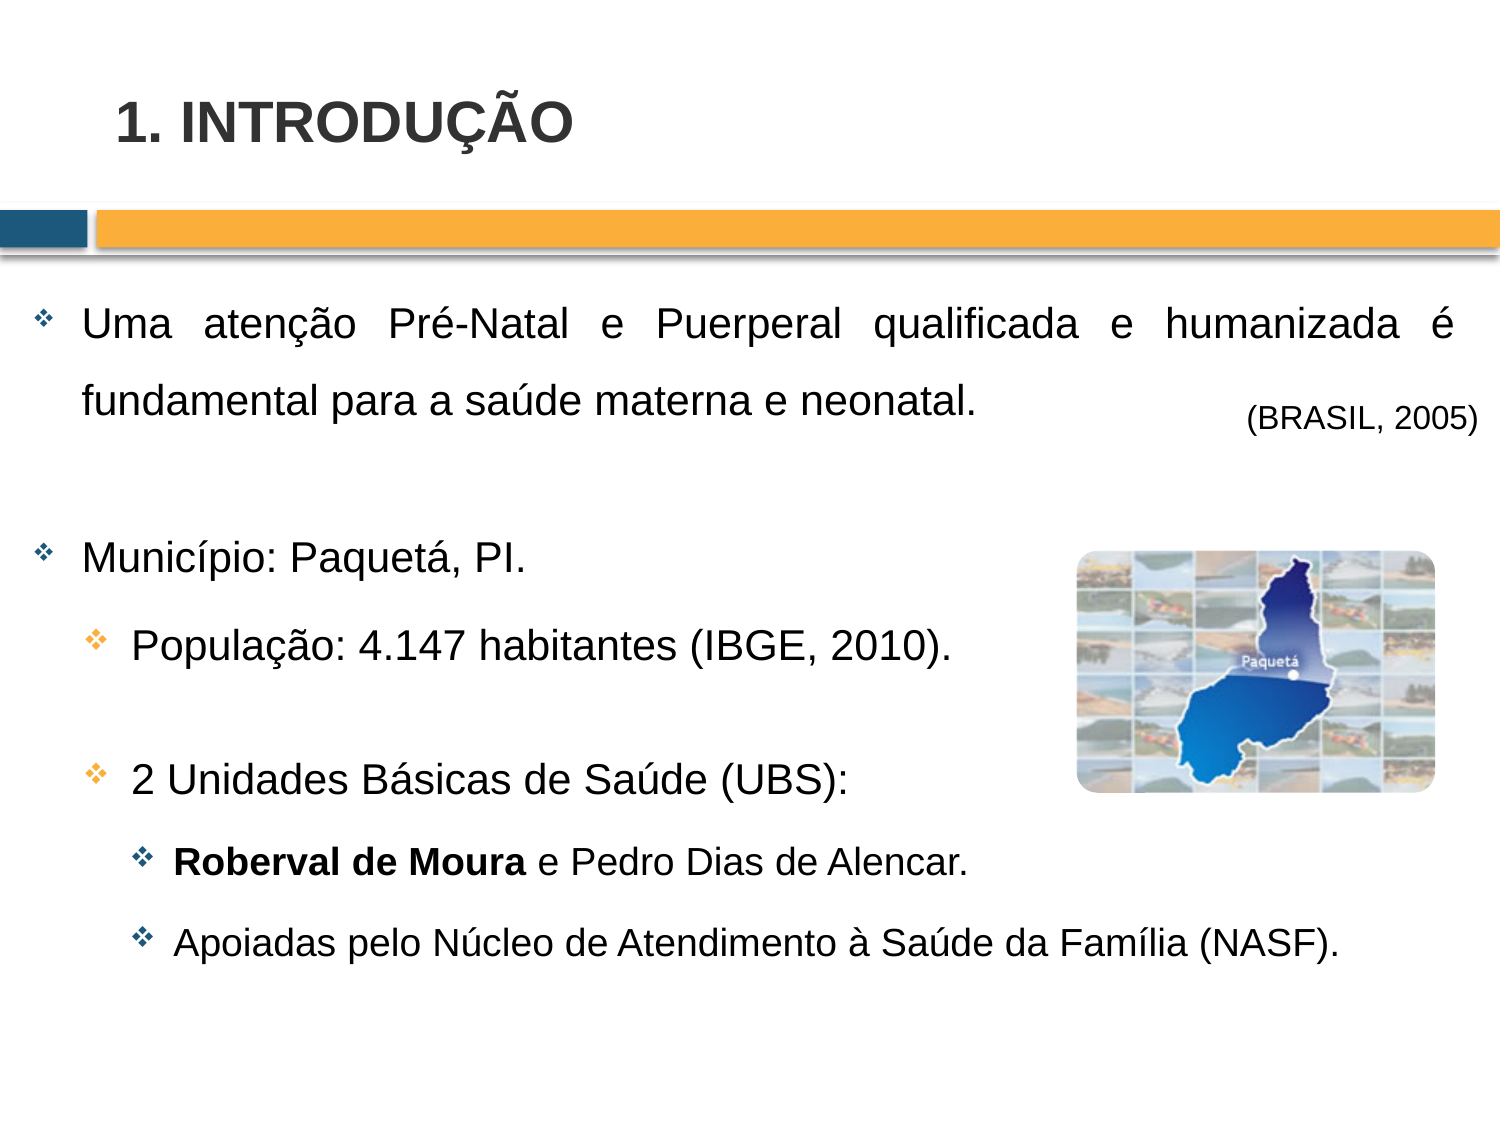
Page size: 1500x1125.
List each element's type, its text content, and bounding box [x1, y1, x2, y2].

list Uma atenção Pré-Natal e Puerperal qualificada e humanizada é fundamental para a saúde materna e neonatal. Município: Paquetá, PI. População: 4.147 habitantes (IBGE, 2010). 2 Unidades Básicas de Saúde (UBS): Roberval de Moura e Pedro Dias de Alencar. Apoiadas pelo Núcleo de Atendimento à Saúde da Família (NASF). [17, 262, 1471, 979]
picture [1076, 550, 1436, 794]
title 1. INTRODUÇÃO [100, 37, 1438, 200]
text_box (BRASIL, 2005) [1116, 388, 1495, 444]
